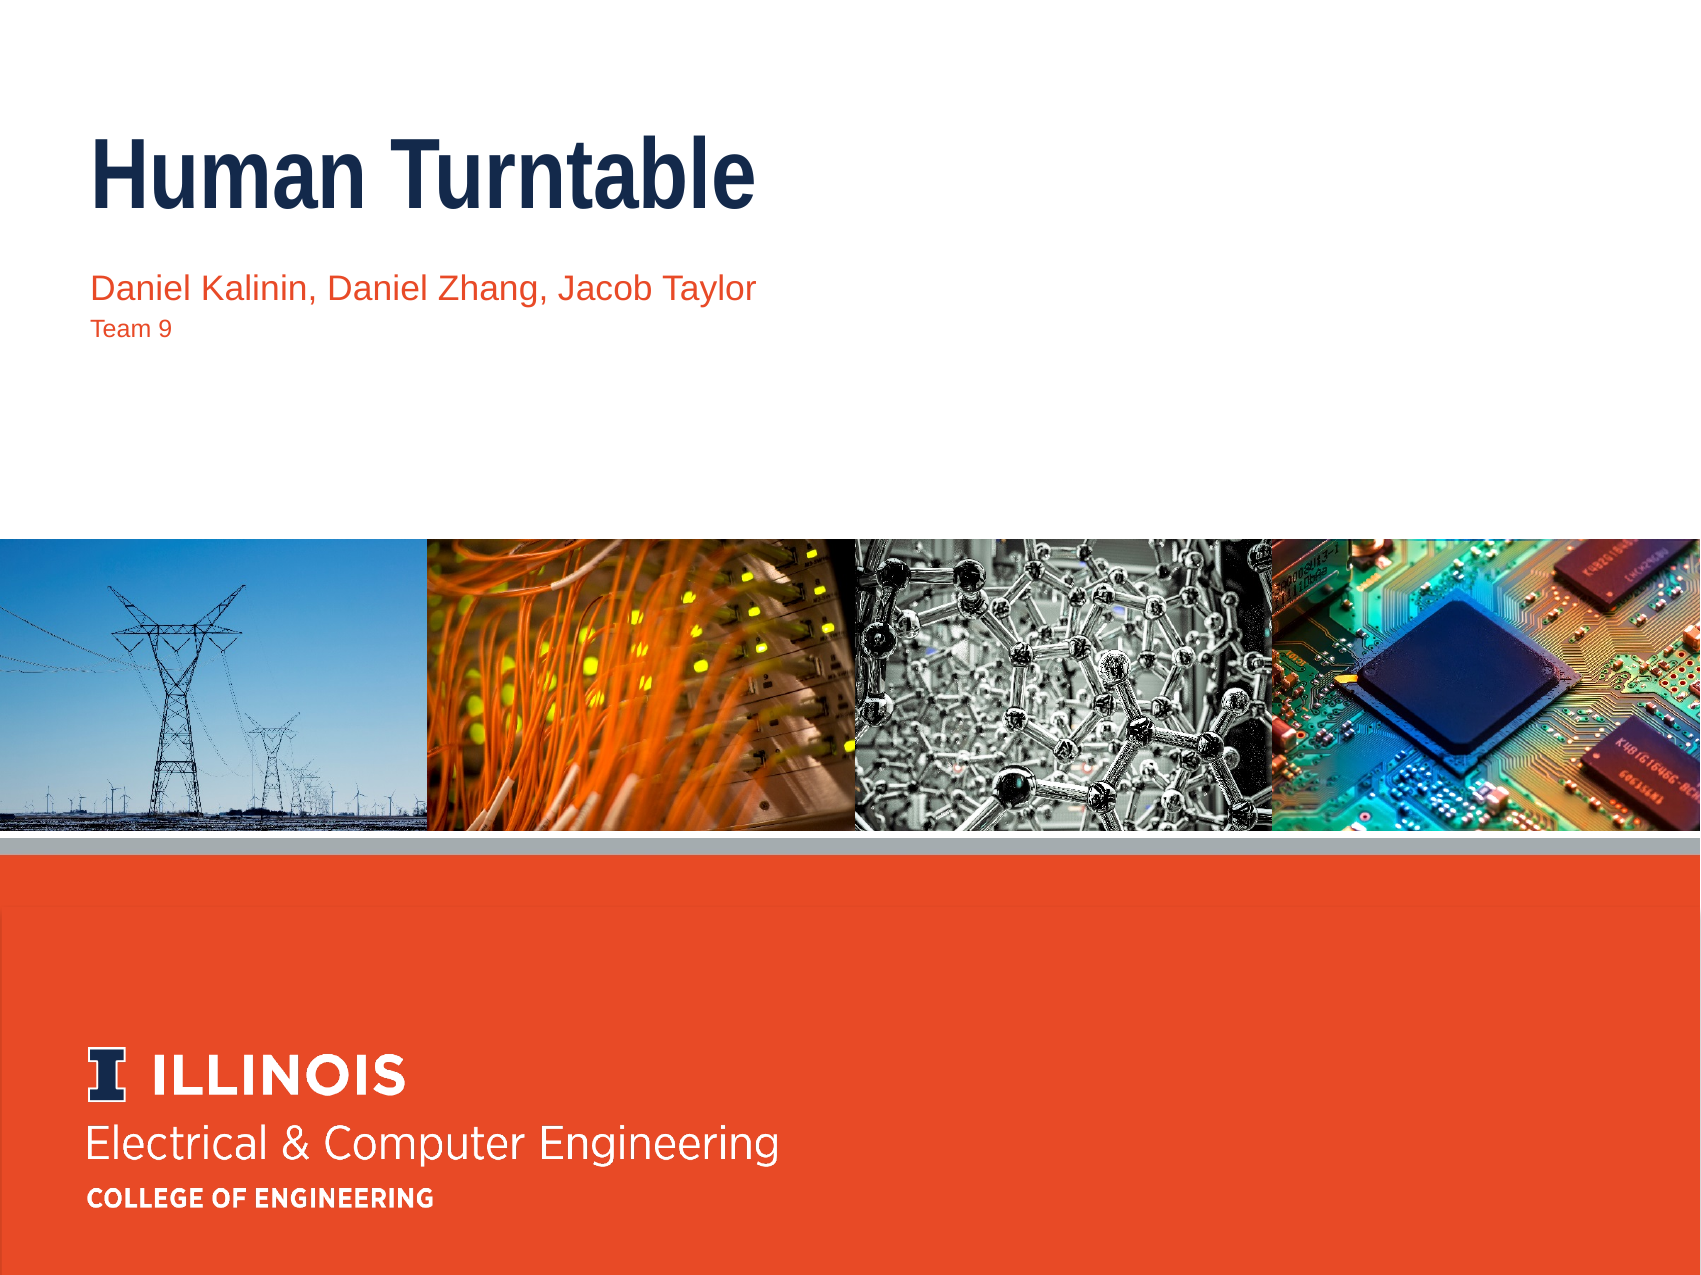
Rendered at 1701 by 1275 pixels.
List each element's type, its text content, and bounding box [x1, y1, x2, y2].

picture [0, 539, 1700, 831]
picture [87, 1047, 777, 1208]
list Team 9 [75, 305, 1643, 355]
list Daniel Kalinin, Daniel Zhang, Jacob Taylor [75, 257, 1643, 305]
picture [1381, 785, 1387, 796]
picture [0, 838, 1700, 1275]
list Human Turntable [75, 101, 1643, 224]
